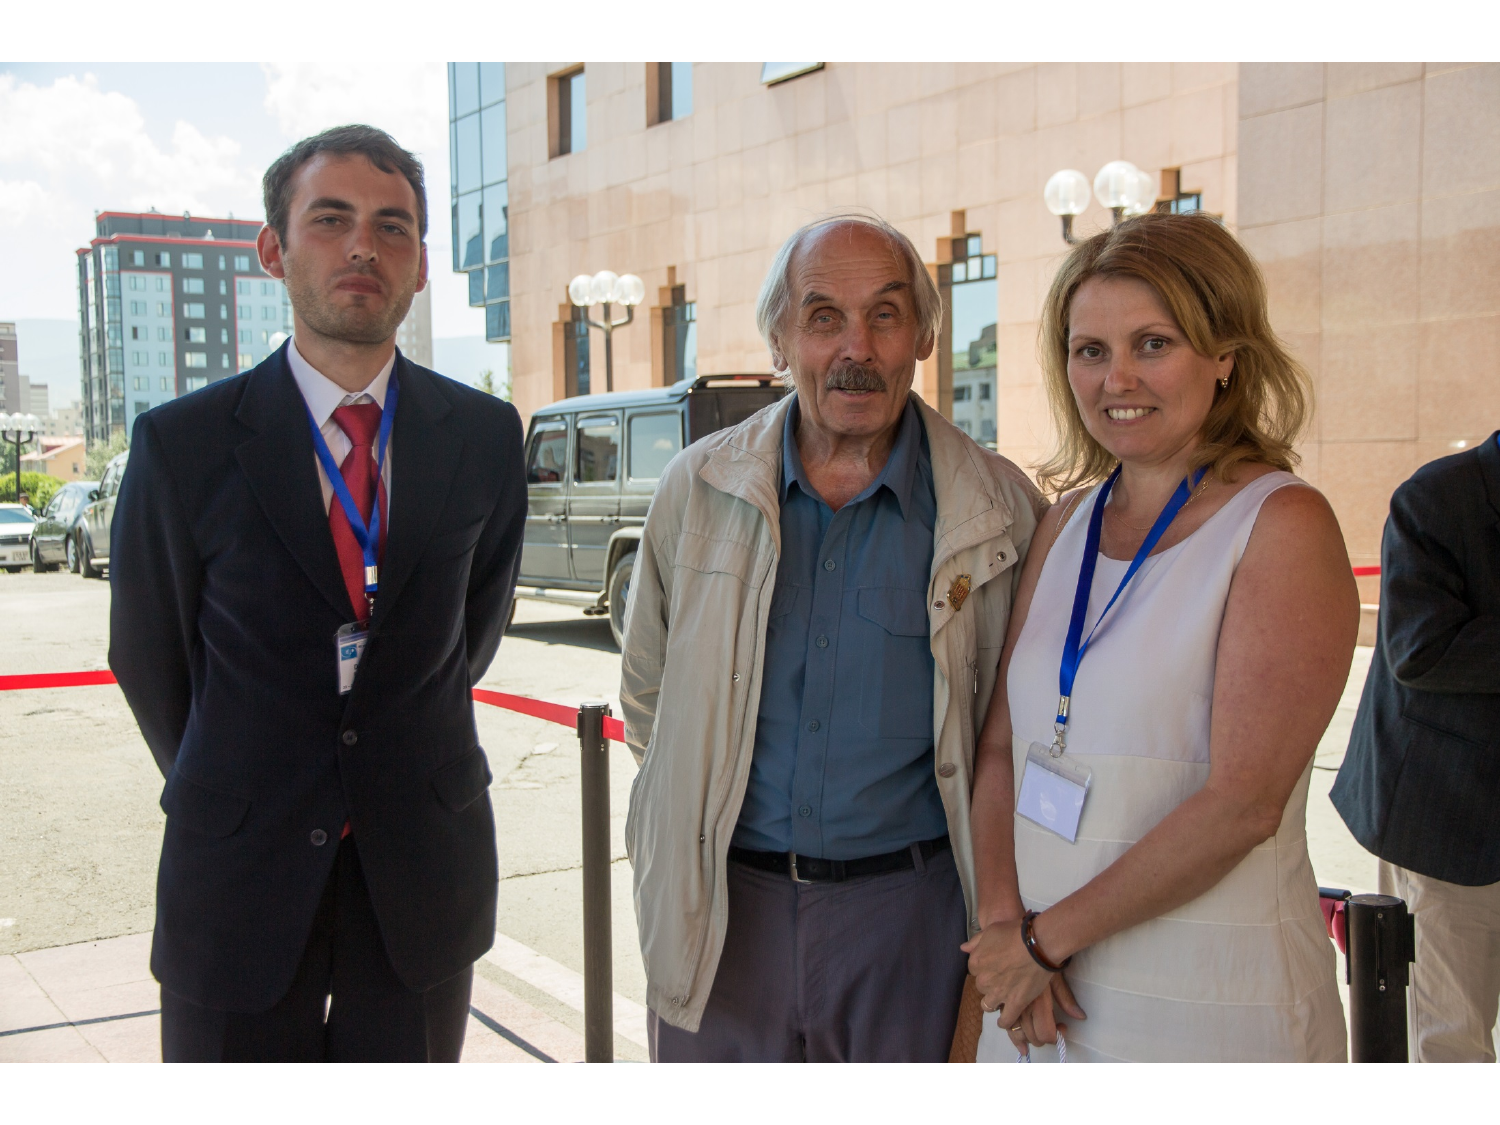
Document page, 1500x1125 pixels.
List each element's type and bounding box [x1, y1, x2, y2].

picture [0, 62, 1500, 1063]
